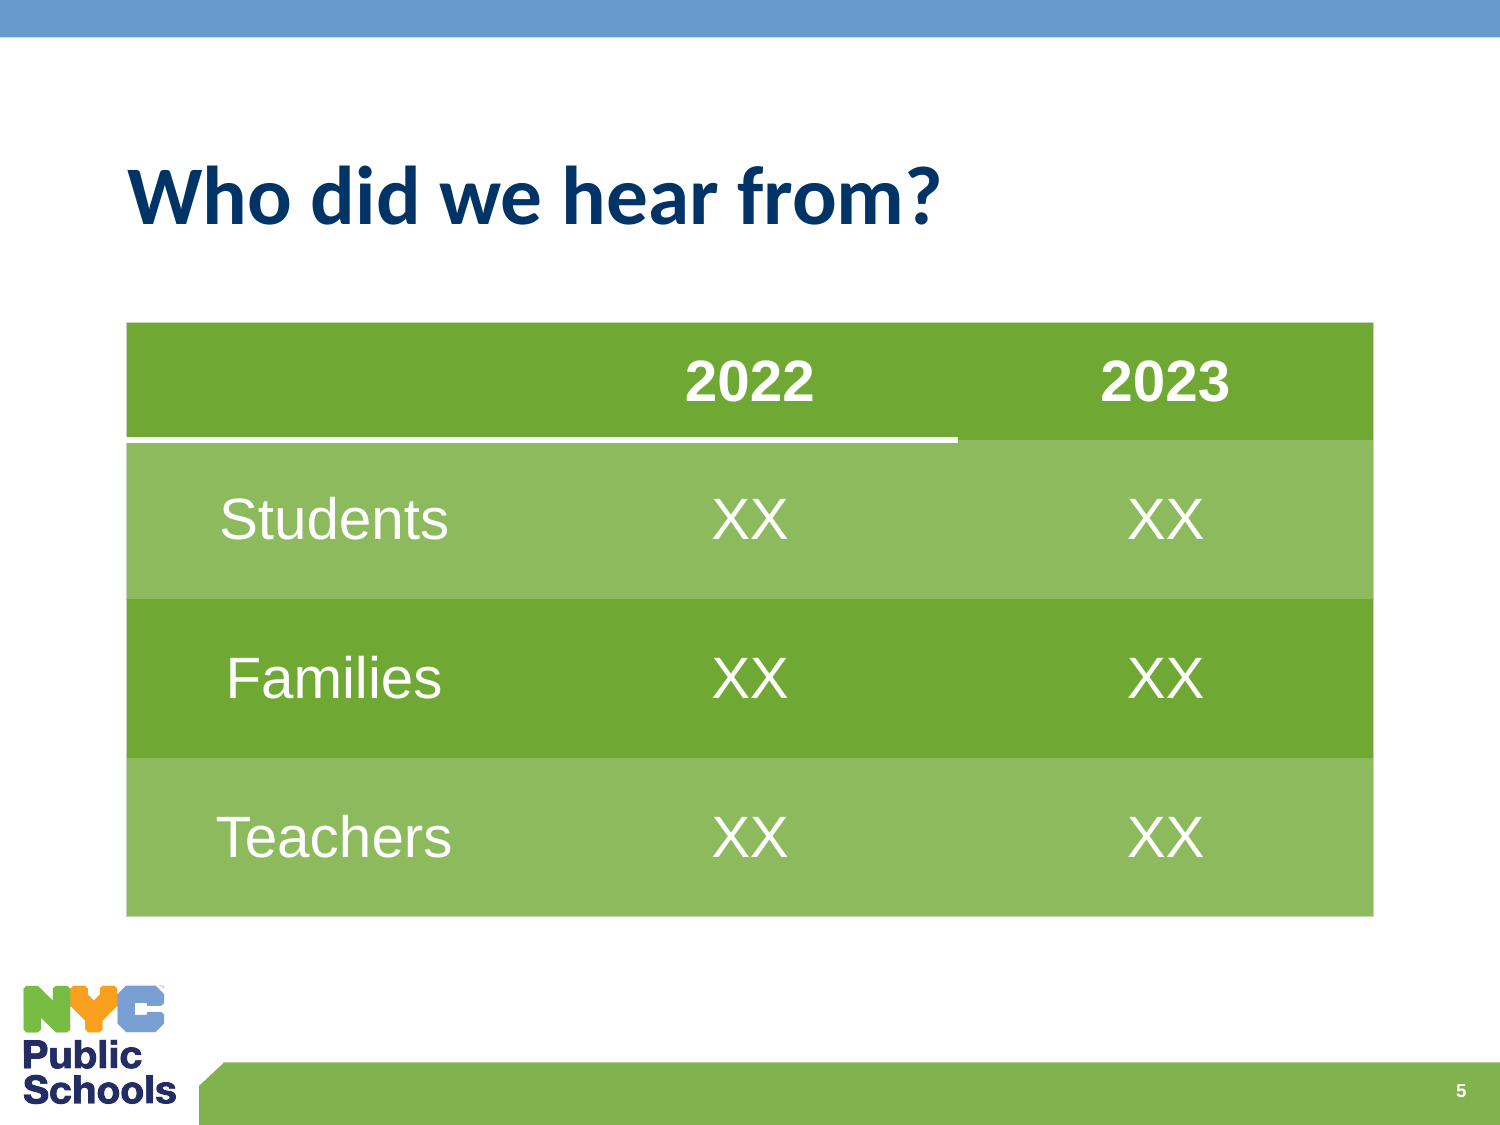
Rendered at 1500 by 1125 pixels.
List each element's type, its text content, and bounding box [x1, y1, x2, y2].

table_header 2022 [542, 323, 958, 437]
slide_number 5 [1305, 1070, 1482, 1109]
title Who did we hear from? [112, 116, 1388, 249]
table_cell XX [958, 599, 1373, 758]
table_cell XX [542, 758, 958, 916]
table_header 2023 [958, 323, 1373, 440]
table_header ​ [127, 323, 542, 437]
table_cell XX [542, 599, 958, 758]
table_cell XX​ [542, 443, 958, 599]
table_cell Students​ [127, 443, 542, 599]
picture [0, 961, 200, 1125]
table_cell Teachers​ [127, 758, 542, 916]
table_cell Families [127, 599, 542, 758]
table_cell XX​ [958, 758, 1373, 916]
table_cell XX [958, 440, 1373, 599]
